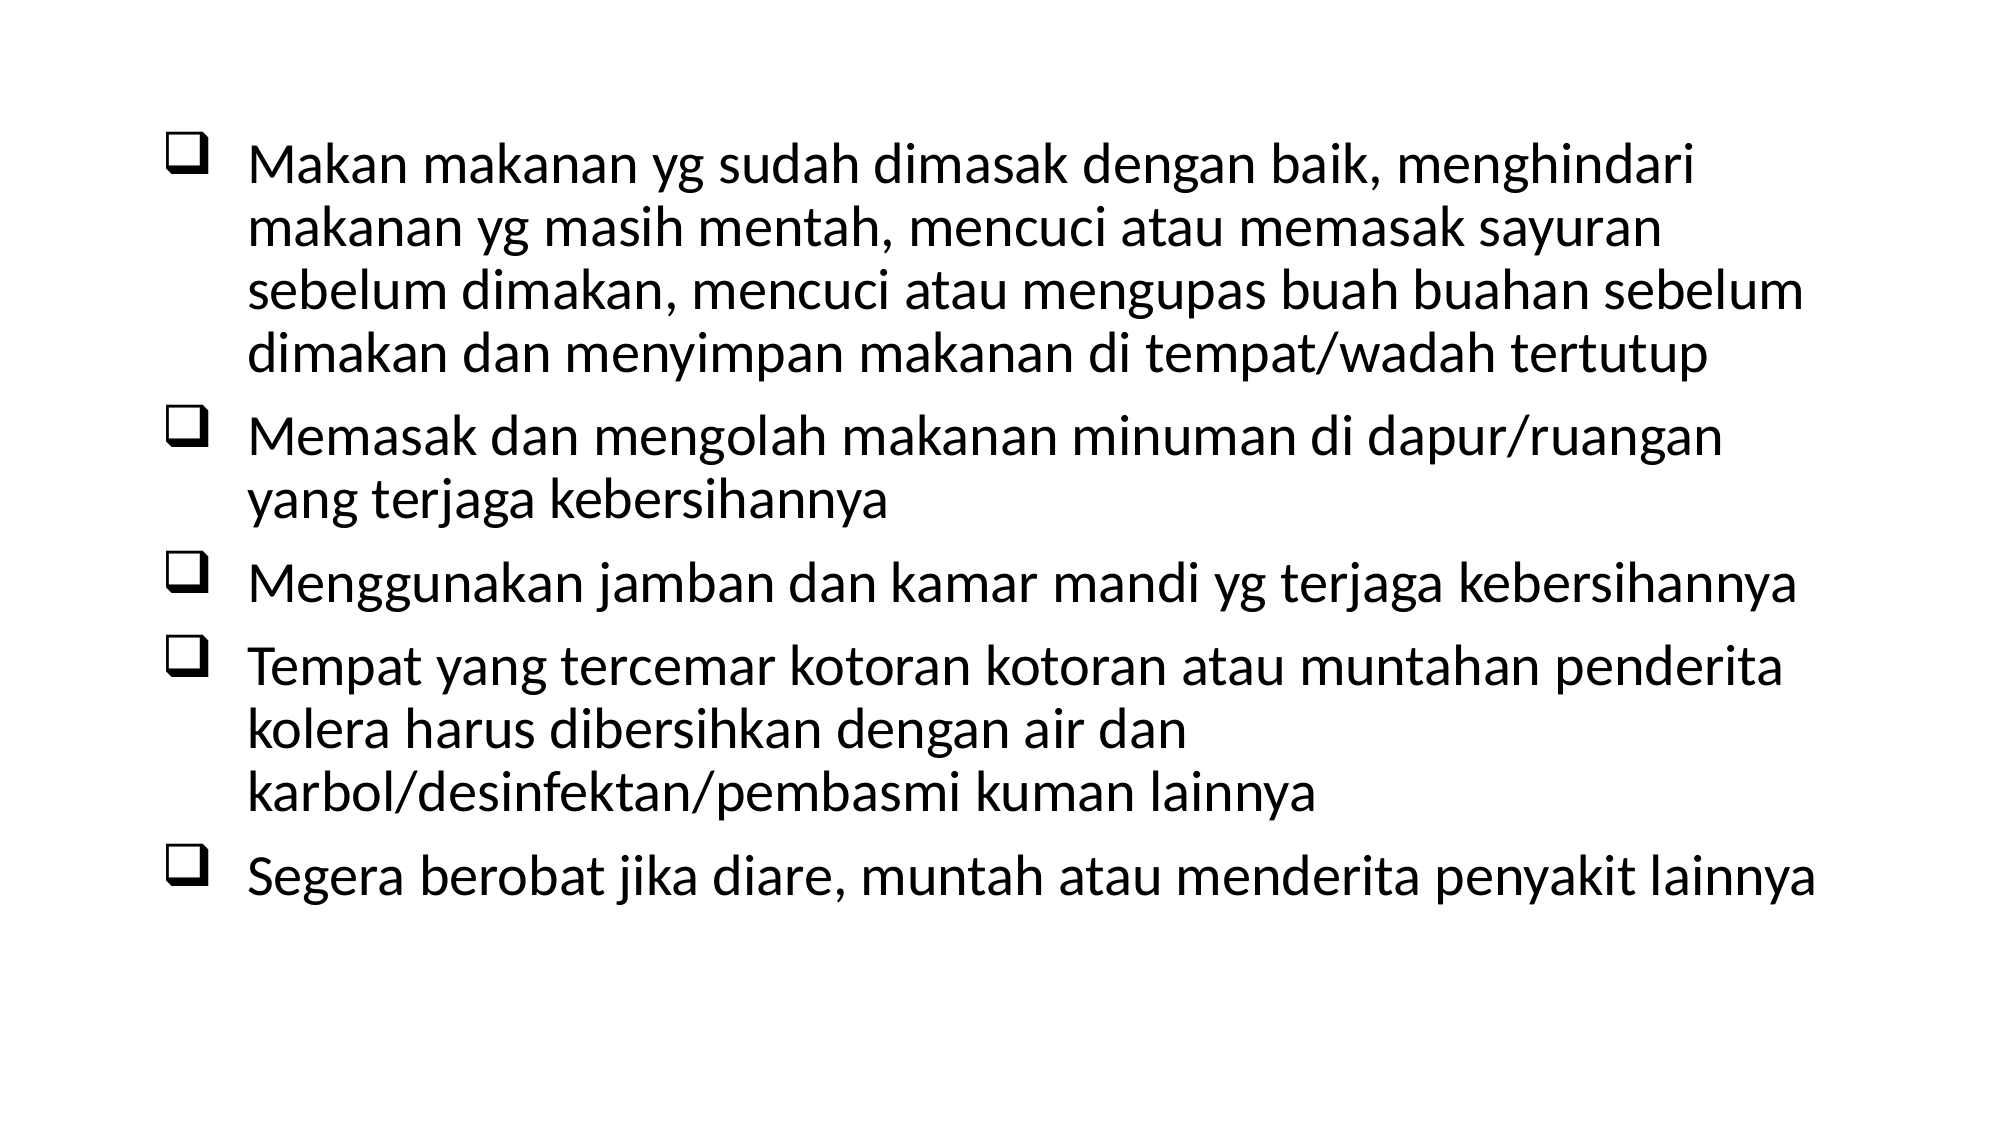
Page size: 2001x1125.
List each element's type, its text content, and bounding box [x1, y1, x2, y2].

list Makan makanan yg sudah dimasak dengan baik, menghindari makanan yg masih mentah, mencuci atau memasak sayuran sebelum dimakan, mencuci atau mengupas buah buahan sebelum dimakan dan menyimpan makanan di tempat/wadah tertutup Memasak dan mengolah makanan minuman di dapur/ruangan yang terjaga kebersihannya Menggunakan jamban dan kamar mandi yg terjaga kebersihannya Tempat yang tercemar kotoran kotoran atau muntahan penderita kolera harus dibersihkan dengan air dan karbol/desinfektan/pembasmi kuman lainnya Segera berobat jika diare, muntah atau menderita penyakit lainnya [137, 125, 1863, 1014]
